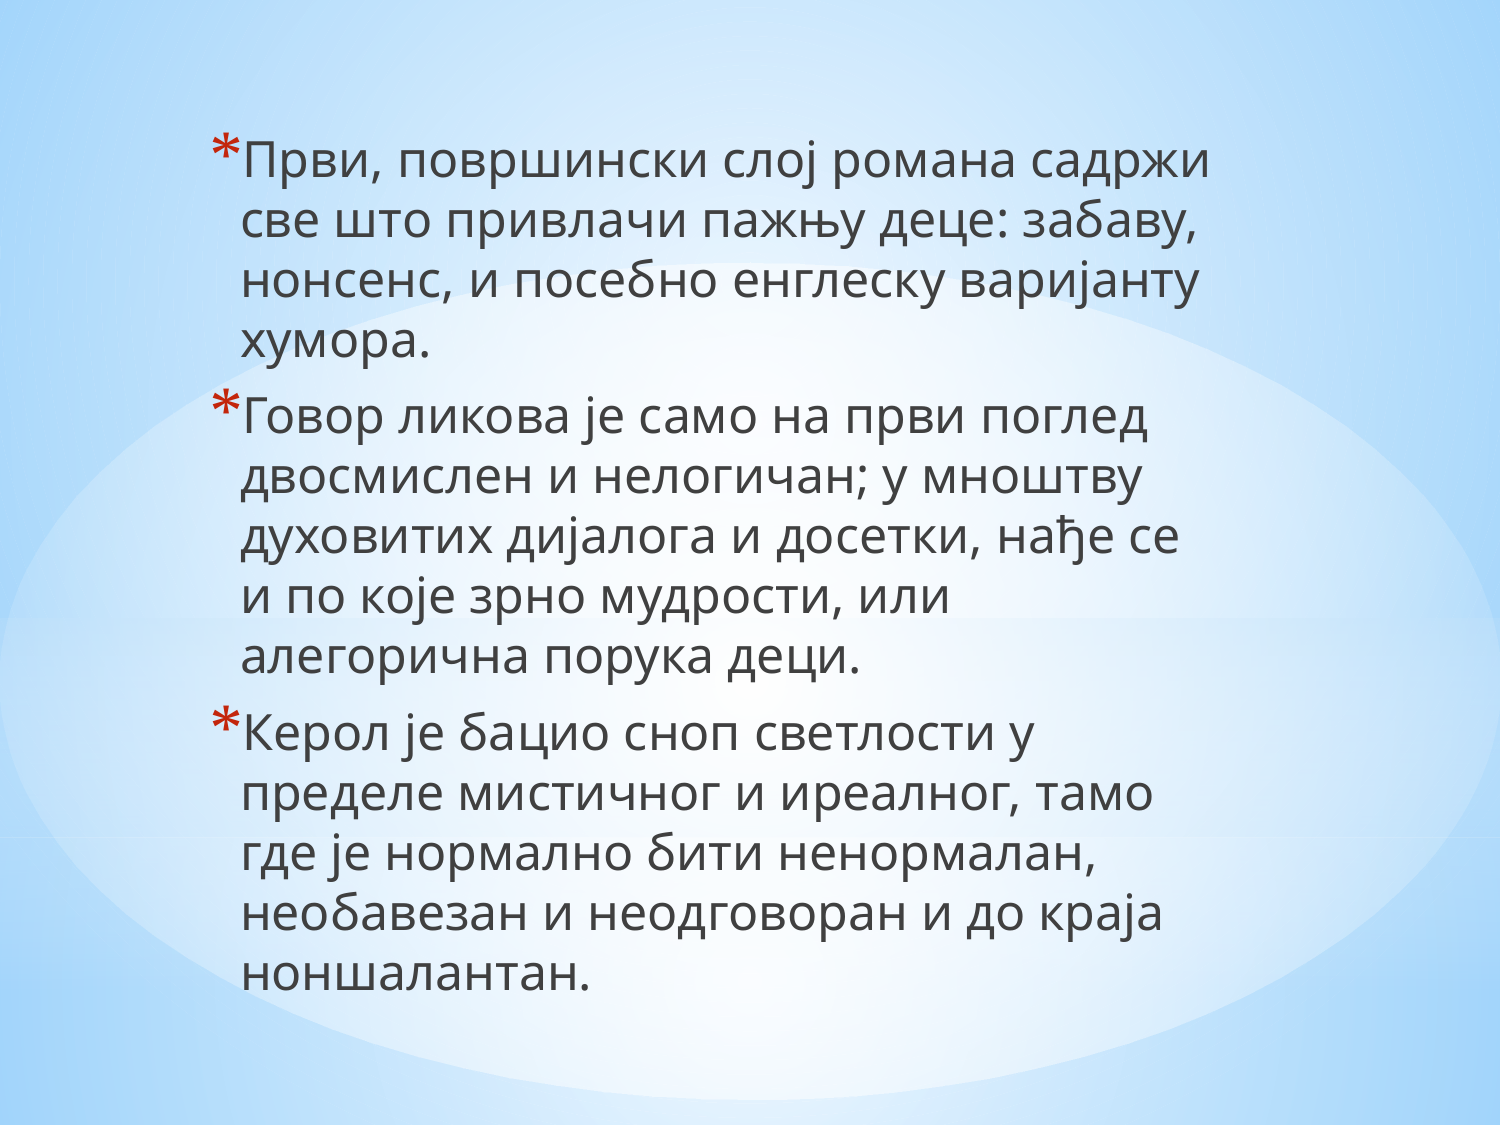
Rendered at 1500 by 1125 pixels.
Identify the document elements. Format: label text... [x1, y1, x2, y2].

list Први, површински слој романа садржи све што привлачи пажњу деце: забаву, нонсенс, и посебно енглеску варијанту хумора. Говор ликова је само на први поглед двосмислен и нелогичан; у мноштву духовитих дијалога и досетки, нађе се и по које зрно мудрости, или алегорична порука деци. Керол је бацио сноп светлости у пределе мистичног и иреалног, тамо где је нормално бити ненормалан, необавезан и неодговоран и до краја ноншалантан. [187, 120, 1238, 690]
